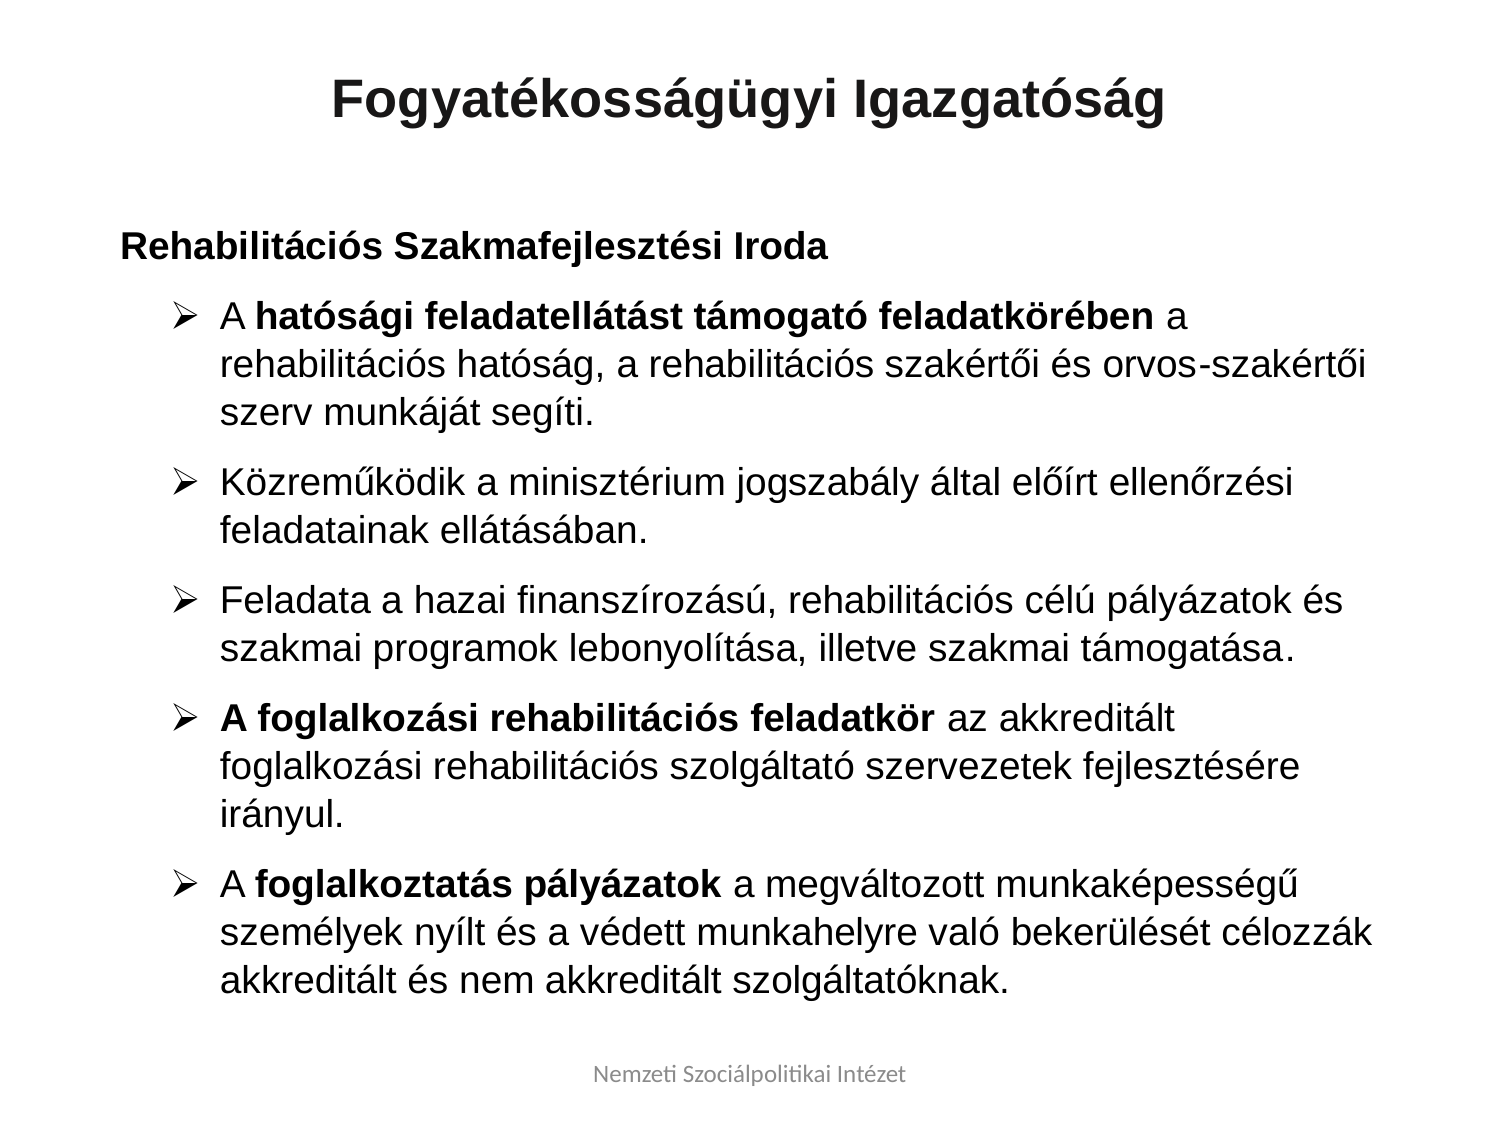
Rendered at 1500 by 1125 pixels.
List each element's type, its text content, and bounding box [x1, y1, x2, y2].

footer Nemzeti Szociálpolitikai Intézet [496, 1042, 1004, 1103]
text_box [120, 222, 1374, 1027]
title Fogyatékosságügyi Igazgatóság [207, 41, 1293, 160]
